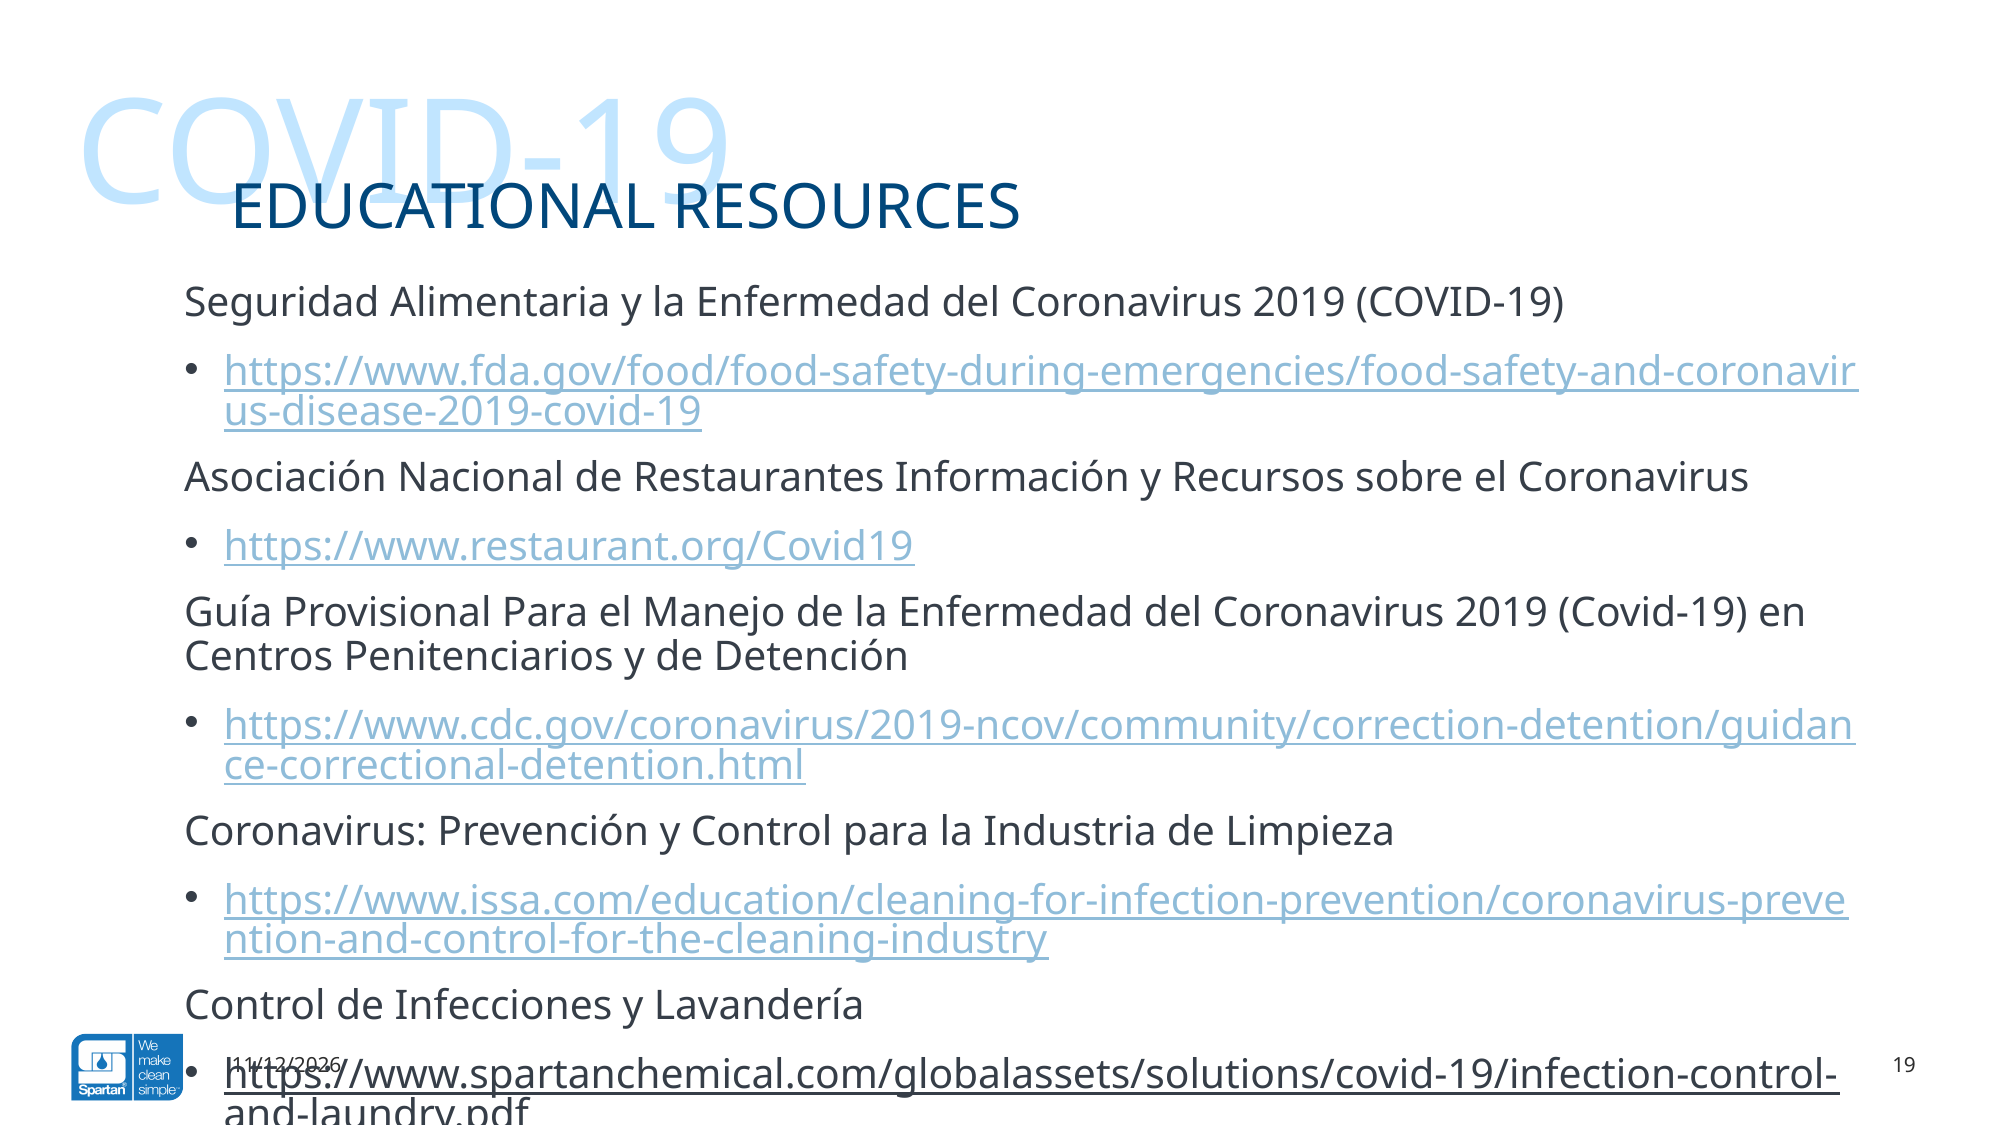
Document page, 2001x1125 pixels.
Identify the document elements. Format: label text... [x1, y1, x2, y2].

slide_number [216, 1037, 398, 1097]
slide_number 19 [1840, 1036, 1931, 1097]
list Seguridad Alimentaria y la Enfermedad del Coronavirus 2019 (COVID-19) https://www.fda.gov/food/food-safety-during-emergencies/food-safety-and-coronavirus-disease-2019-covid-19 Asociación Nacional de Restaurantes Información y Recursos sobre el Coronavirus https://www.restaurant.org/Covid19 Guía Provisional Para el Manejo de la Enfermedad del Coronavirus 2019 (Covid-19) en Centros Penitenciarios y de Detención https://www.cdc.gov/coronavirus/2019-ncov/community/correction-detention/guidance-correctional-detention.html Coronavirus: Prevención y Control para la Industria de Limpieza https://www.issa.com/education/cleaning-for-infection-prevention/coronavirus-prevention-and-control-for-the-cleaning-industry Control de Infecciones y Lavandería https://www.spartanchemical.com/globalassets/solutions/covid-19/infection-control-and-laundry.pdf [163, 273, 1875, 1037]
picture [55, 999, 201, 1125]
title Educational Resources [215, 166, 1941, 277]
list COVID-19 [60, 69, 1941, 263]
